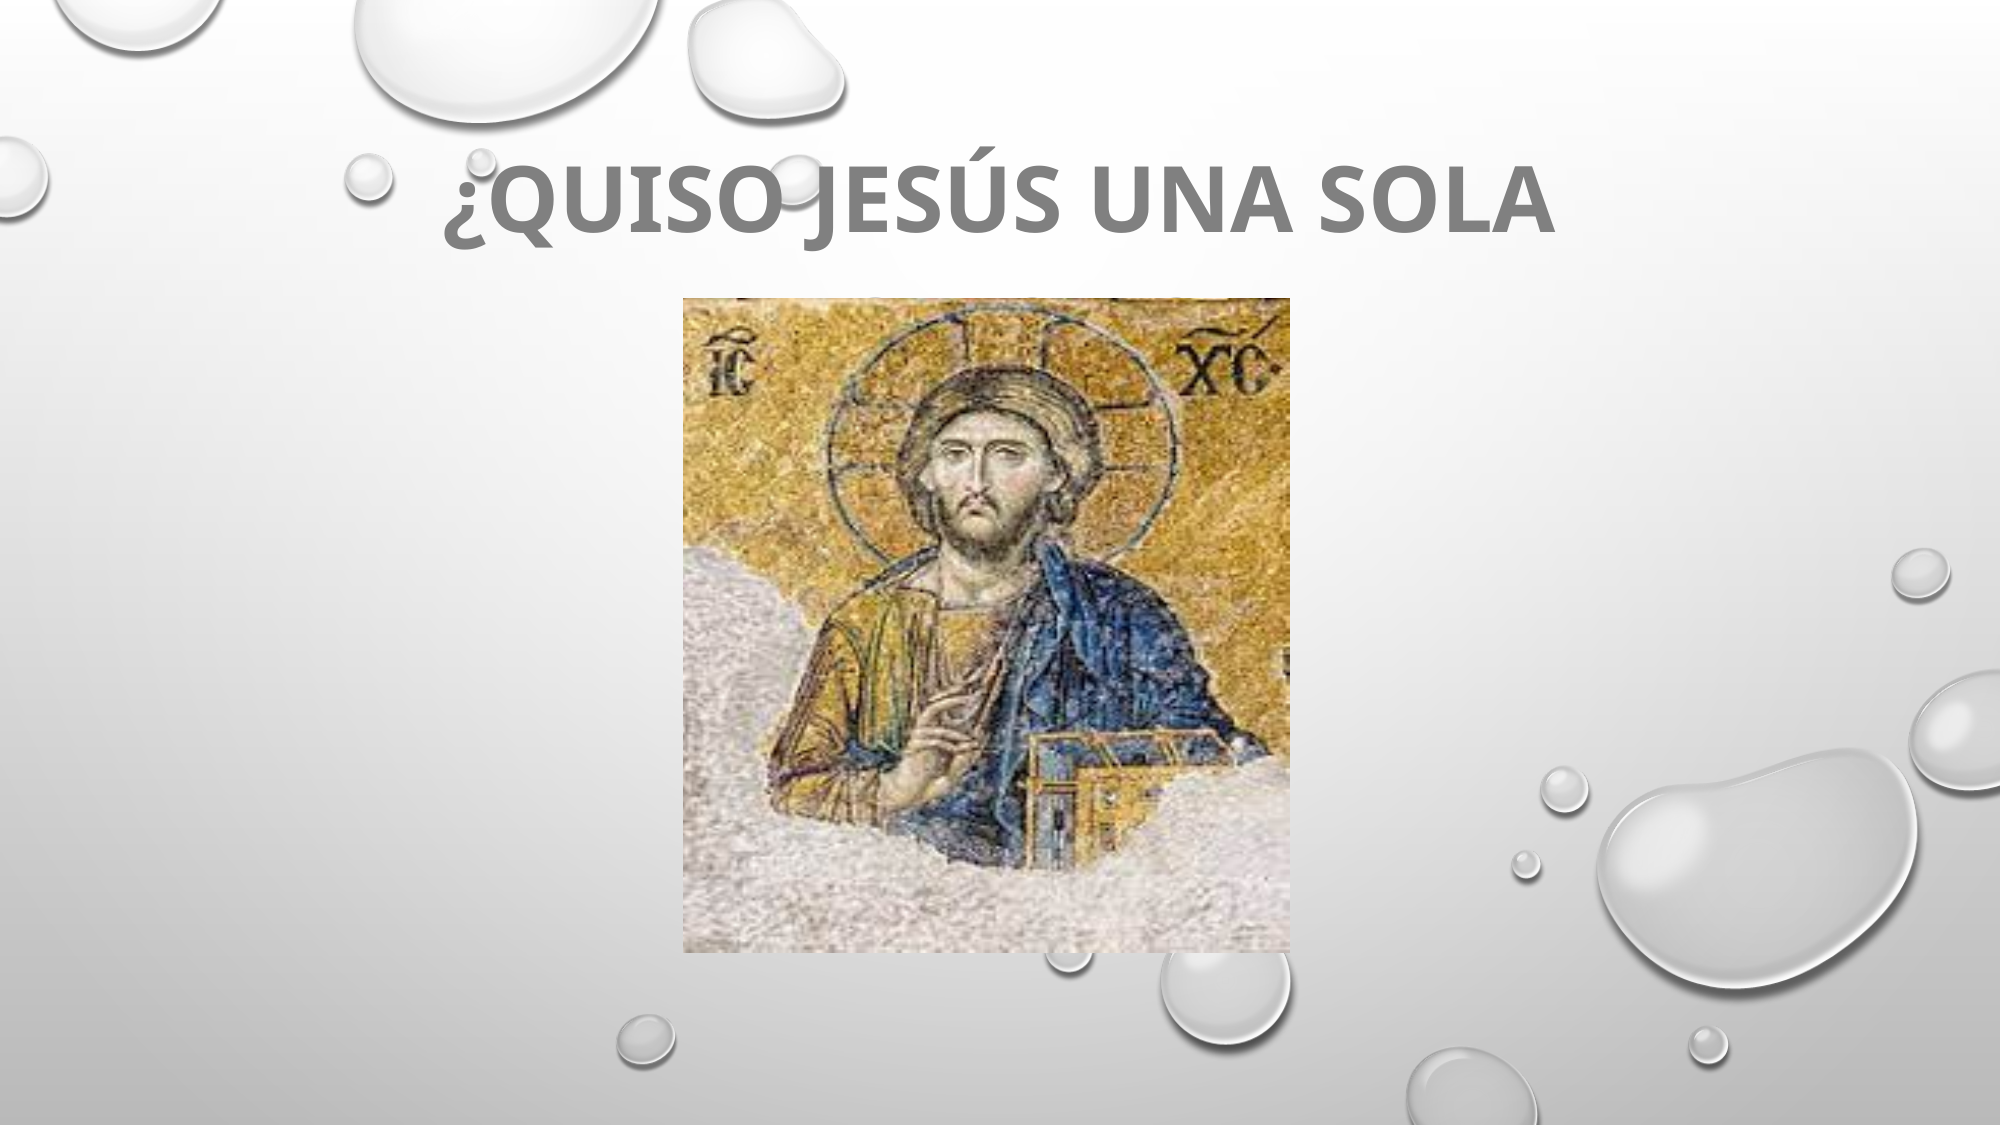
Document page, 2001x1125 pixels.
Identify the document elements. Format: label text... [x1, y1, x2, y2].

picture [0, 0, 2000, 1125]
subtitle ¿QUISO JESÚS UNA SOLA IGLESIA? [287, 110, 1713, 863]
